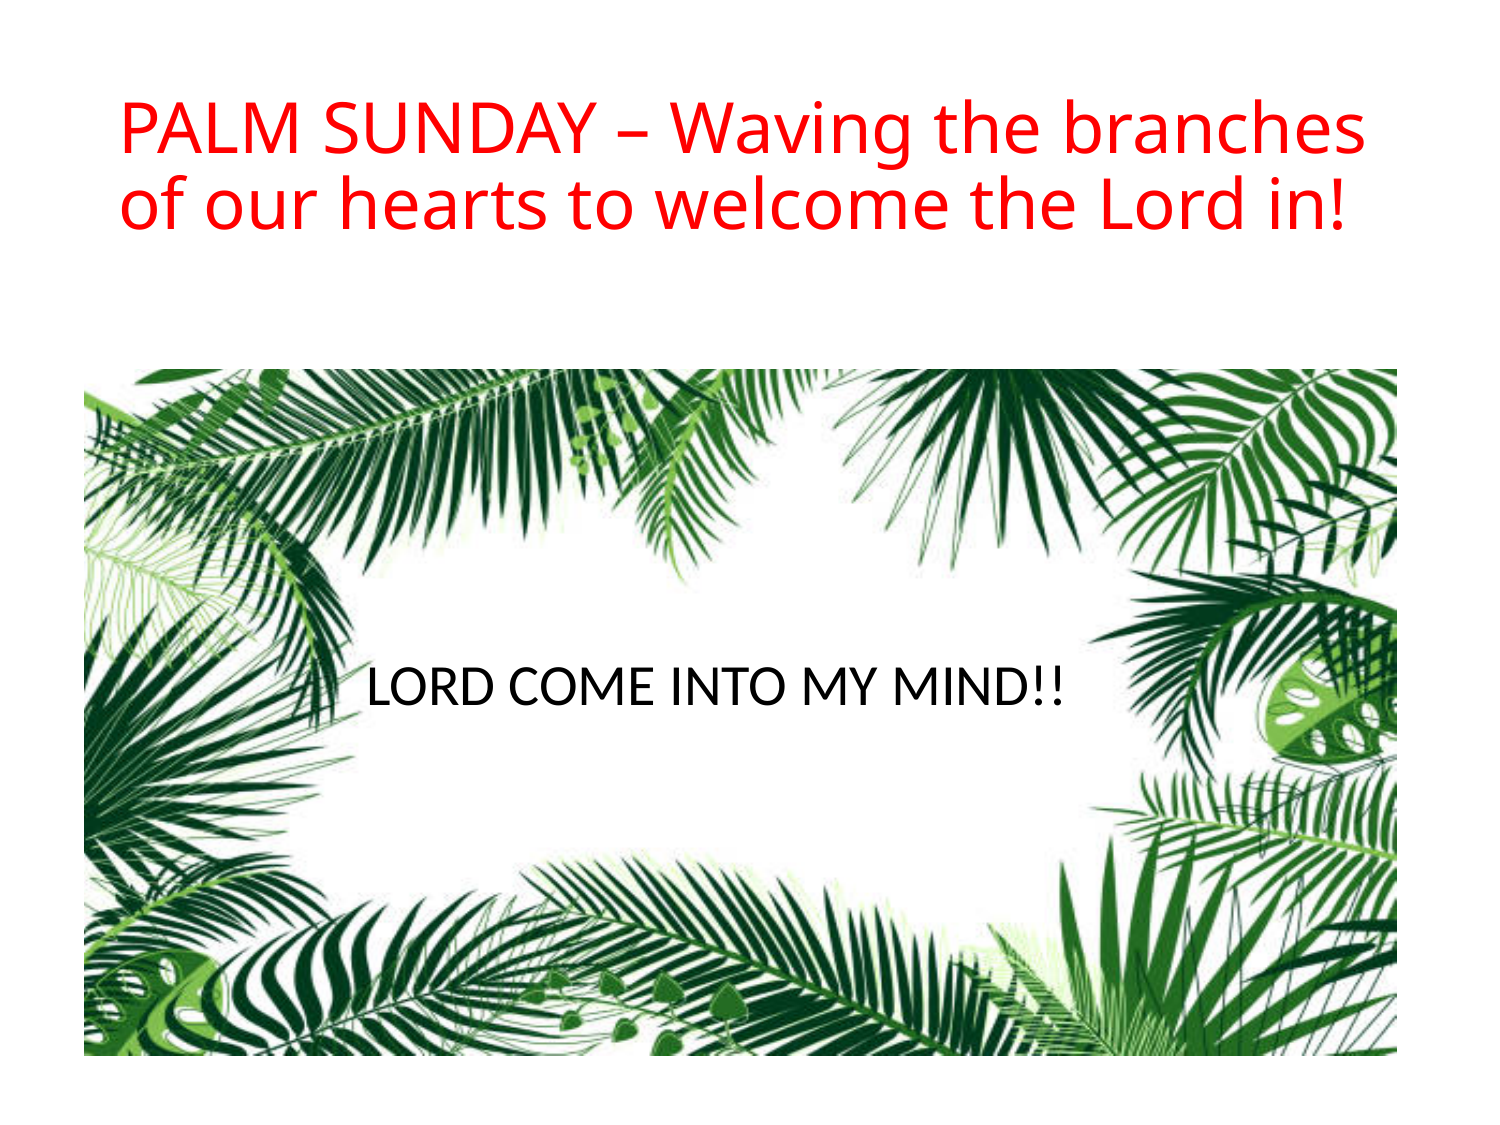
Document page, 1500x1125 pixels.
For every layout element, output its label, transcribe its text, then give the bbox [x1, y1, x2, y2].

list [84, 369, 1397, 1056]
title PALM SUNDAY – Waving the branches of our hearts to welcome the Lord in! [103, 59, 1397, 278]
